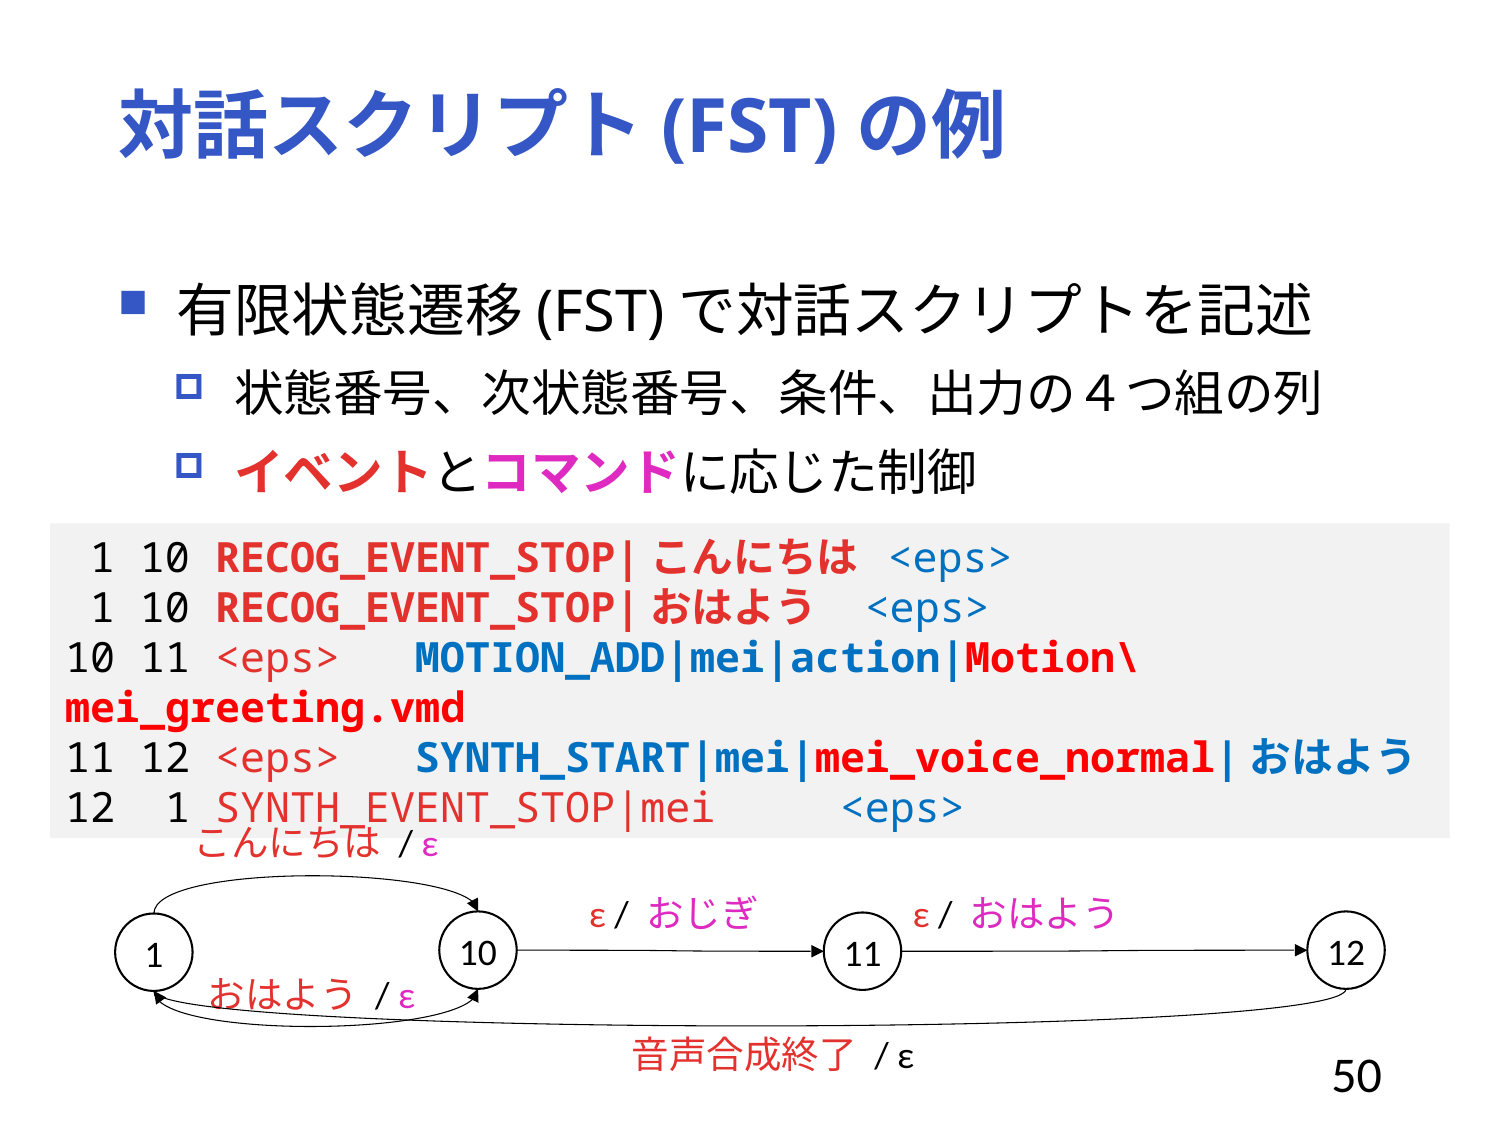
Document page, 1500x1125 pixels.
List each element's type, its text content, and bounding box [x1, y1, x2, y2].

text_box 1 10 RECOG_EVENT_STOP|こんにちは <eps> 1 10 RECOG_EVENT_STOP|おはよう <eps> 10 11 <eps> MOTION_ADD|mei|action|Motion\mei_greeting.vmd 11 12 <eps> SYNTH_START|mei|mei_voice_normal|おはよう 12 1 SYNTH_EVENT_STOP|mei <eps> [50, 523, 1450, 839]
slide_number 50 [1059, 1042, 1397, 1103]
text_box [115, 811, 1385, 1085]
list 有限状態遷移(FST)で対話スクリプトを記述 状態番号、次状態番号、条件、出力の４つ組の列 イベントとコマンドに応じた制御 [103, 252, 1397, 509]
title 対話スクリプト(FST)の例 [103, 19, 1397, 237]
